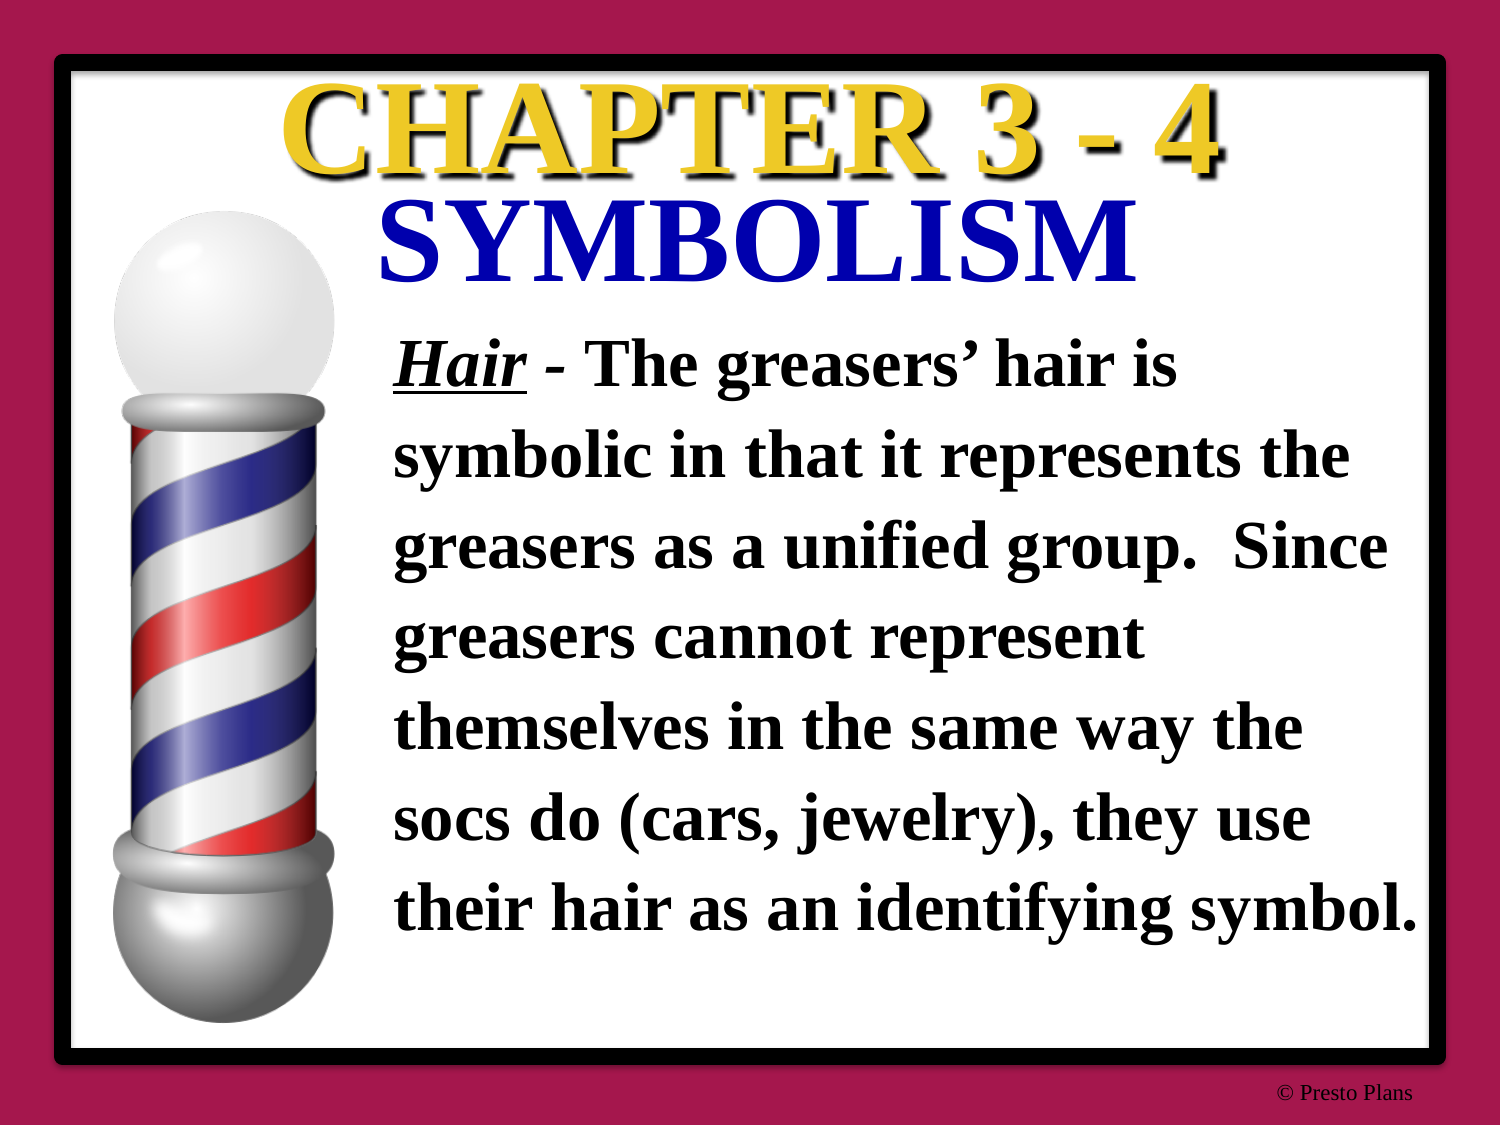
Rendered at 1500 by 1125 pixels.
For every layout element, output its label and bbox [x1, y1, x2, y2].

picture [111, 210, 336, 1024]
text_box [24, 24, 1476, 1114]
